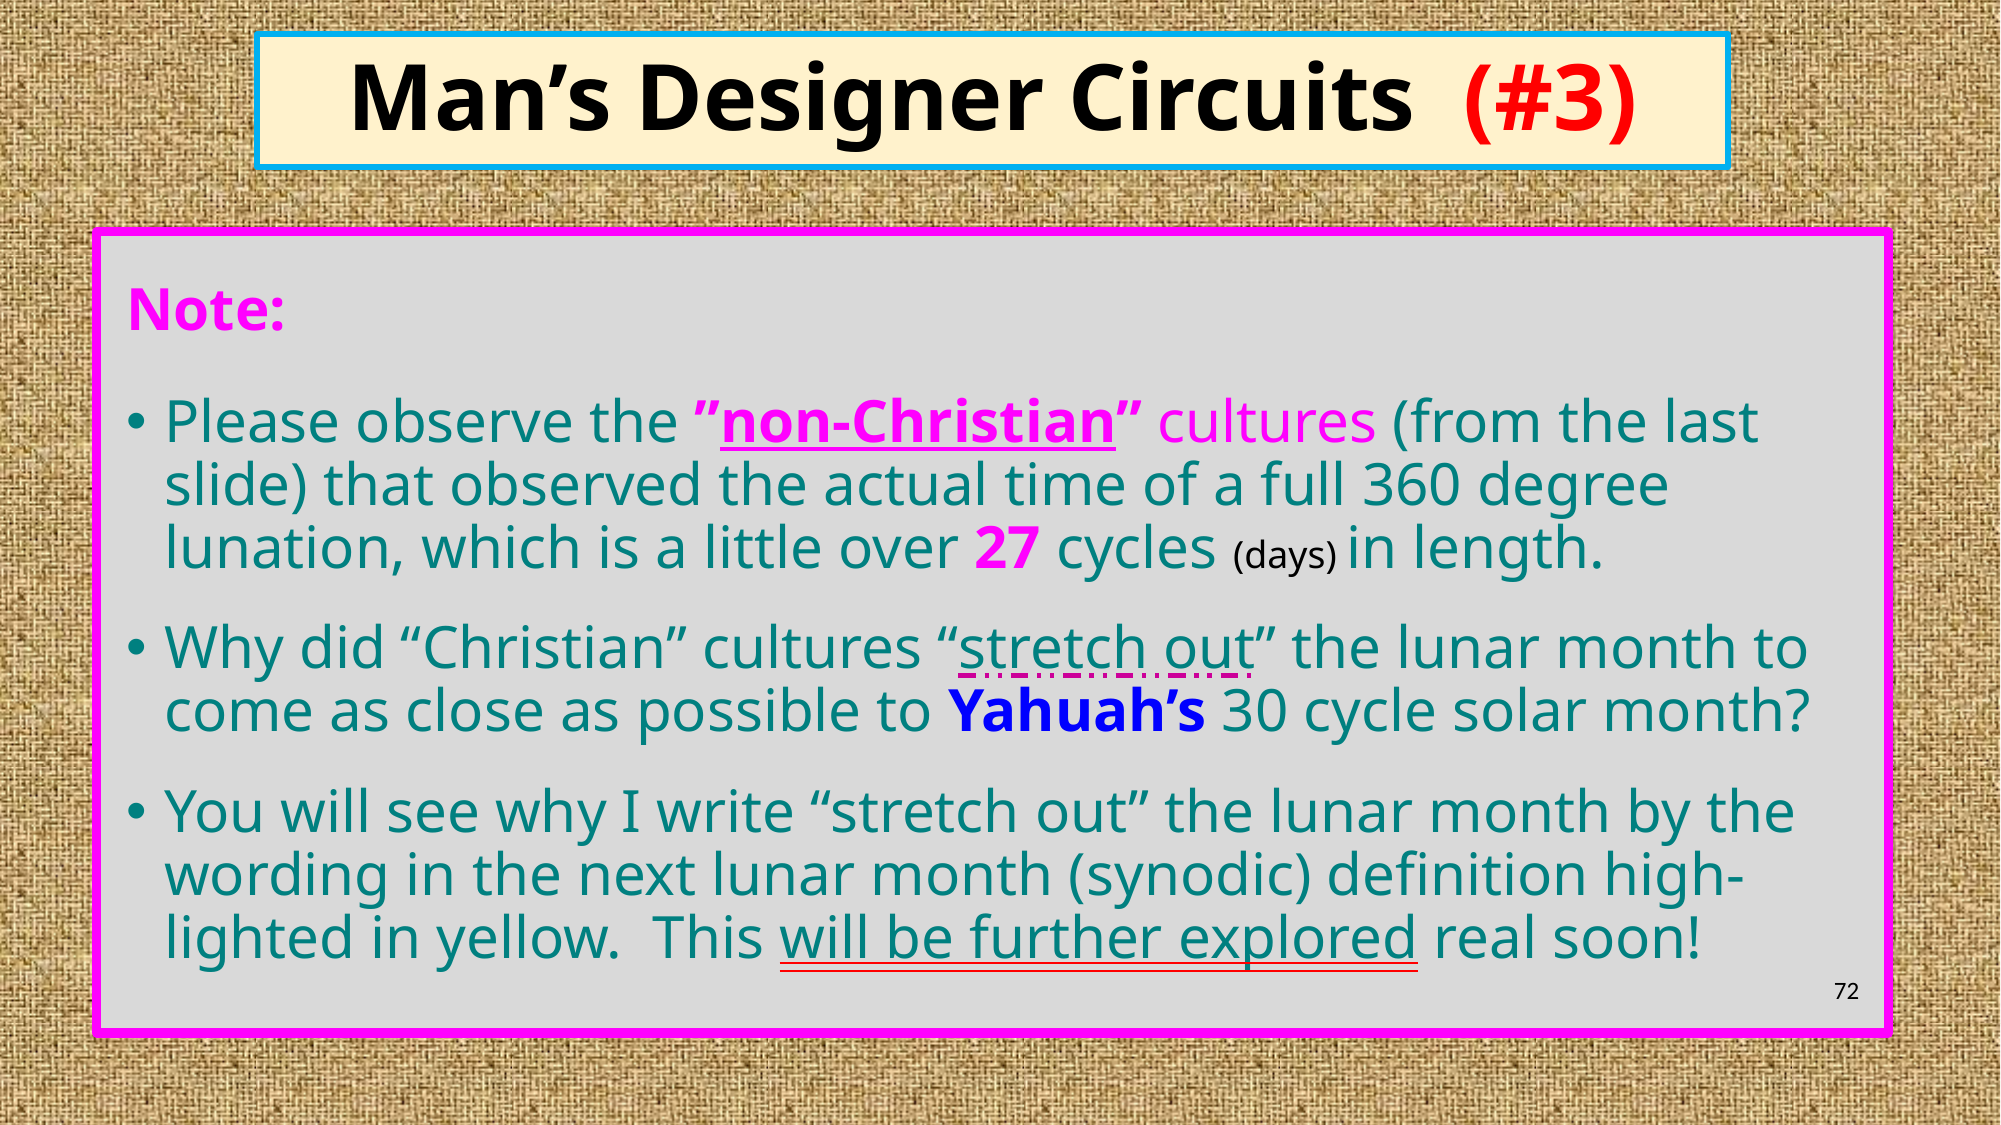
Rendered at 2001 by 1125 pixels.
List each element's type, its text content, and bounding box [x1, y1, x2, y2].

slide_number 72 [1424, 959, 1875, 1019]
title Man’s Designer Circuits (#3) [257, 34, 1729, 167]
picture [0, 0, 2001, 1125]
list Note: Please observe the ”non-Christian” cultures (from the last slide) that observed the actual time of a full 360 degree lunation, which is a little over 27 cycles (days) in length. Why did “Christian” cultures “stretch out” the lunar month to come as close as possible to Yahuah’s 30 cycle solar month? You will see why I write “stretch out” the lunar month by the wording in the next lunar month (synodic) definition high-lighted in yellow. This will be further explored real soon! [96, 231, 1889, 1033]
